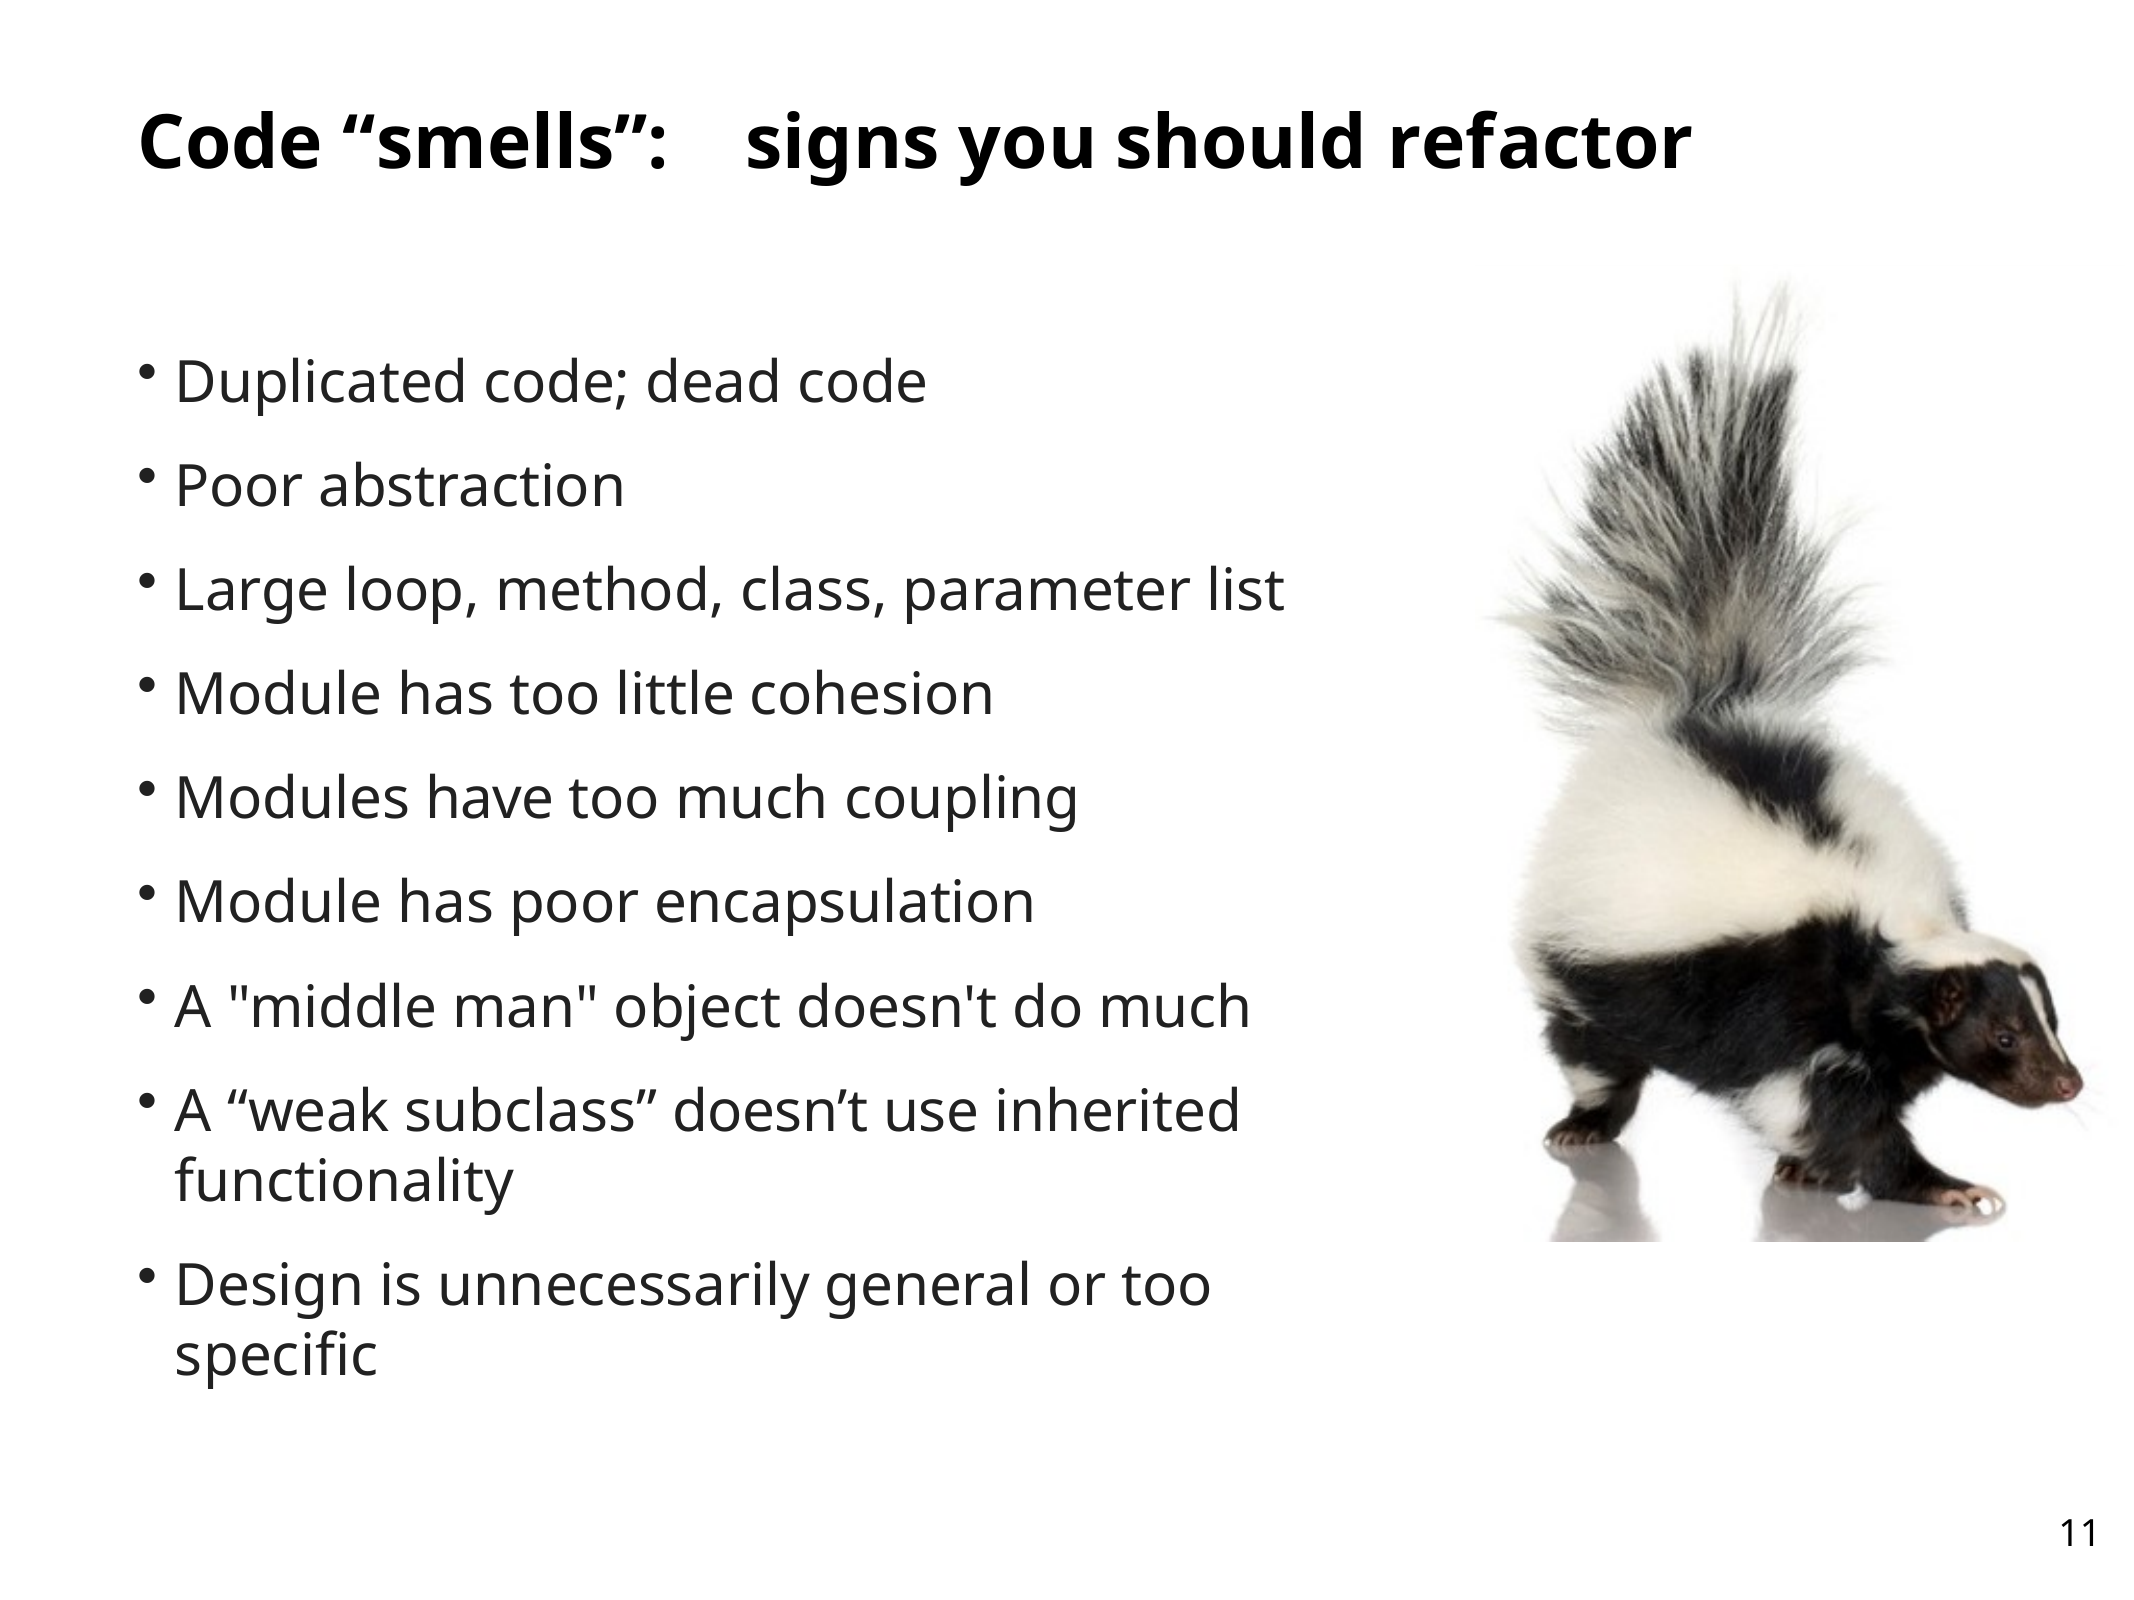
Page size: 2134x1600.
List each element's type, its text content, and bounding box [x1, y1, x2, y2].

slide_number 11 [2052, 1515, 2103, 1600]
text_box Duplicated code; dead code Poor abstraction Large loop, method, class, parameter list Module has too little cohesion Modules have too much coupling Module has poor encapsulation A "middle man" object doesn't do much A “weak subclass” doesn’t use inherited functionality Design is unnecessarily general or too specific [135, 307, 1419, 1388]
text_box [1475, 264, 2125, 1242]
title Code “smells”: signs you should refactor [135, 91, 1698, 361]
